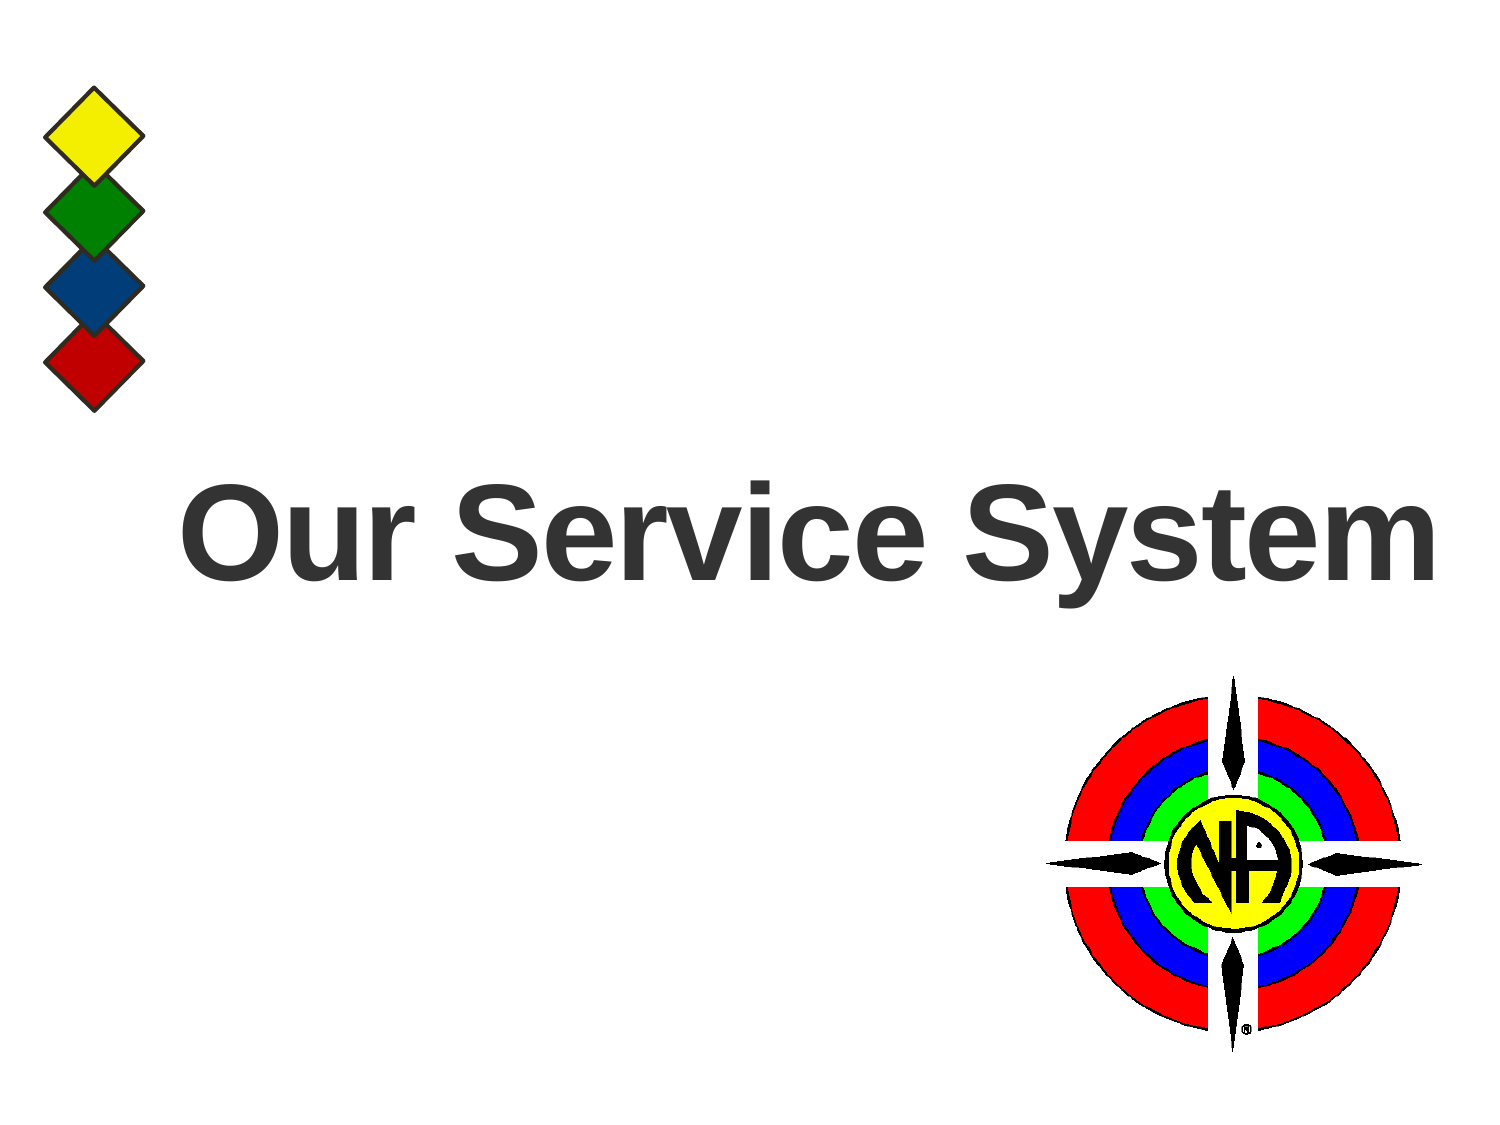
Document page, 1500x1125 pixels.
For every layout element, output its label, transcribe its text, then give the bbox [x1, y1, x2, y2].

title Our Service System [161, 312, 1463, 738]
picture [1011, 667, 1453, 1125]
